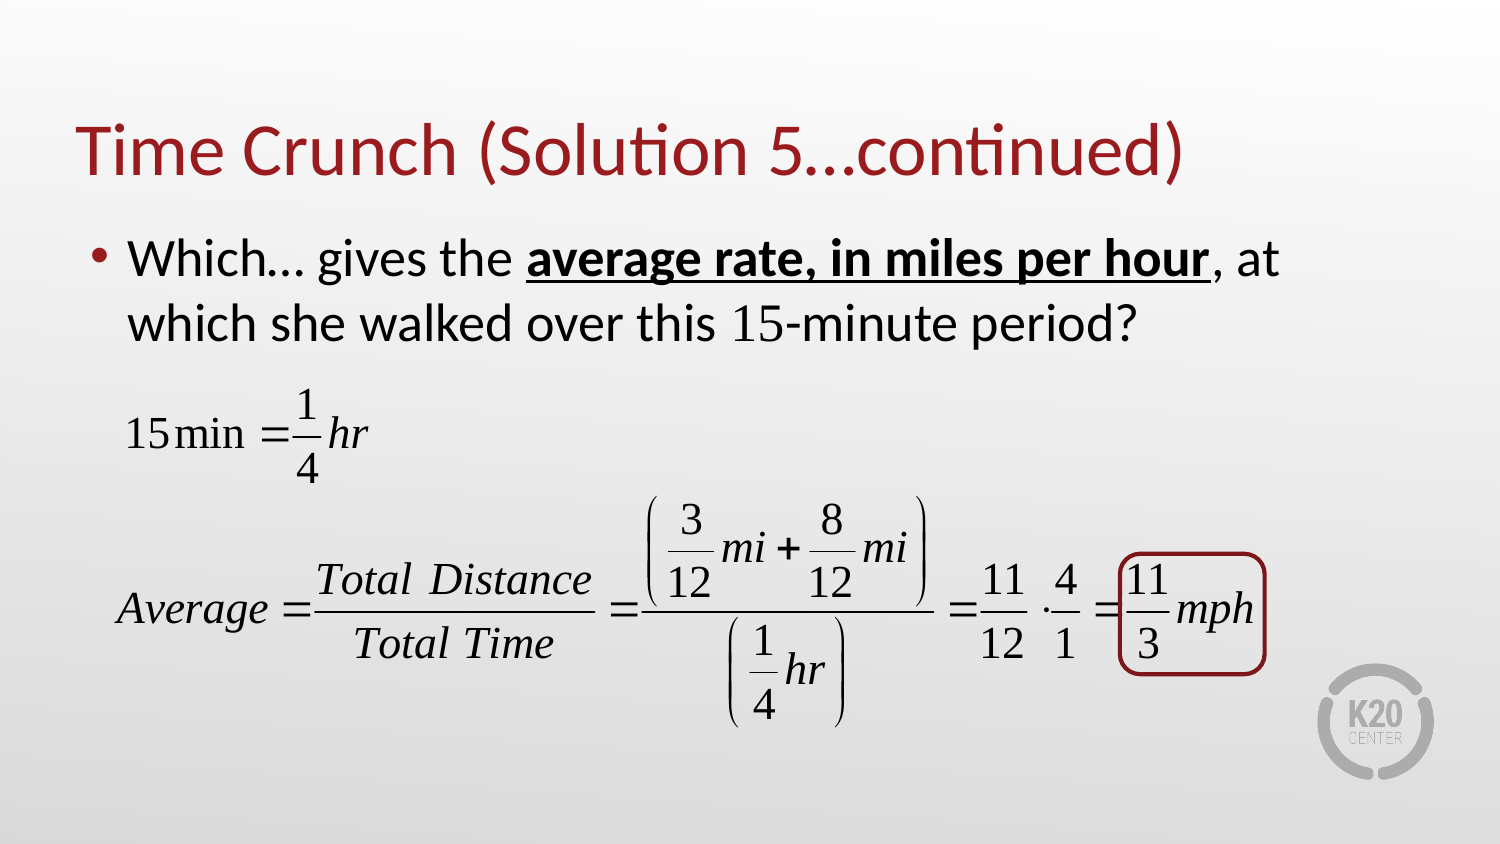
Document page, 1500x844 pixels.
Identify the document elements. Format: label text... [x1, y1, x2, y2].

title Time Crunch (Solution 5…continued) [75, 50, 1425, 191]
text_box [125, 379, 374, 489]
list Which… gives the average rate, in miles per hour, at which she walked over this 15-minute period? [75, 214, 1425, 779]
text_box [109, 489, 1258, 735]
